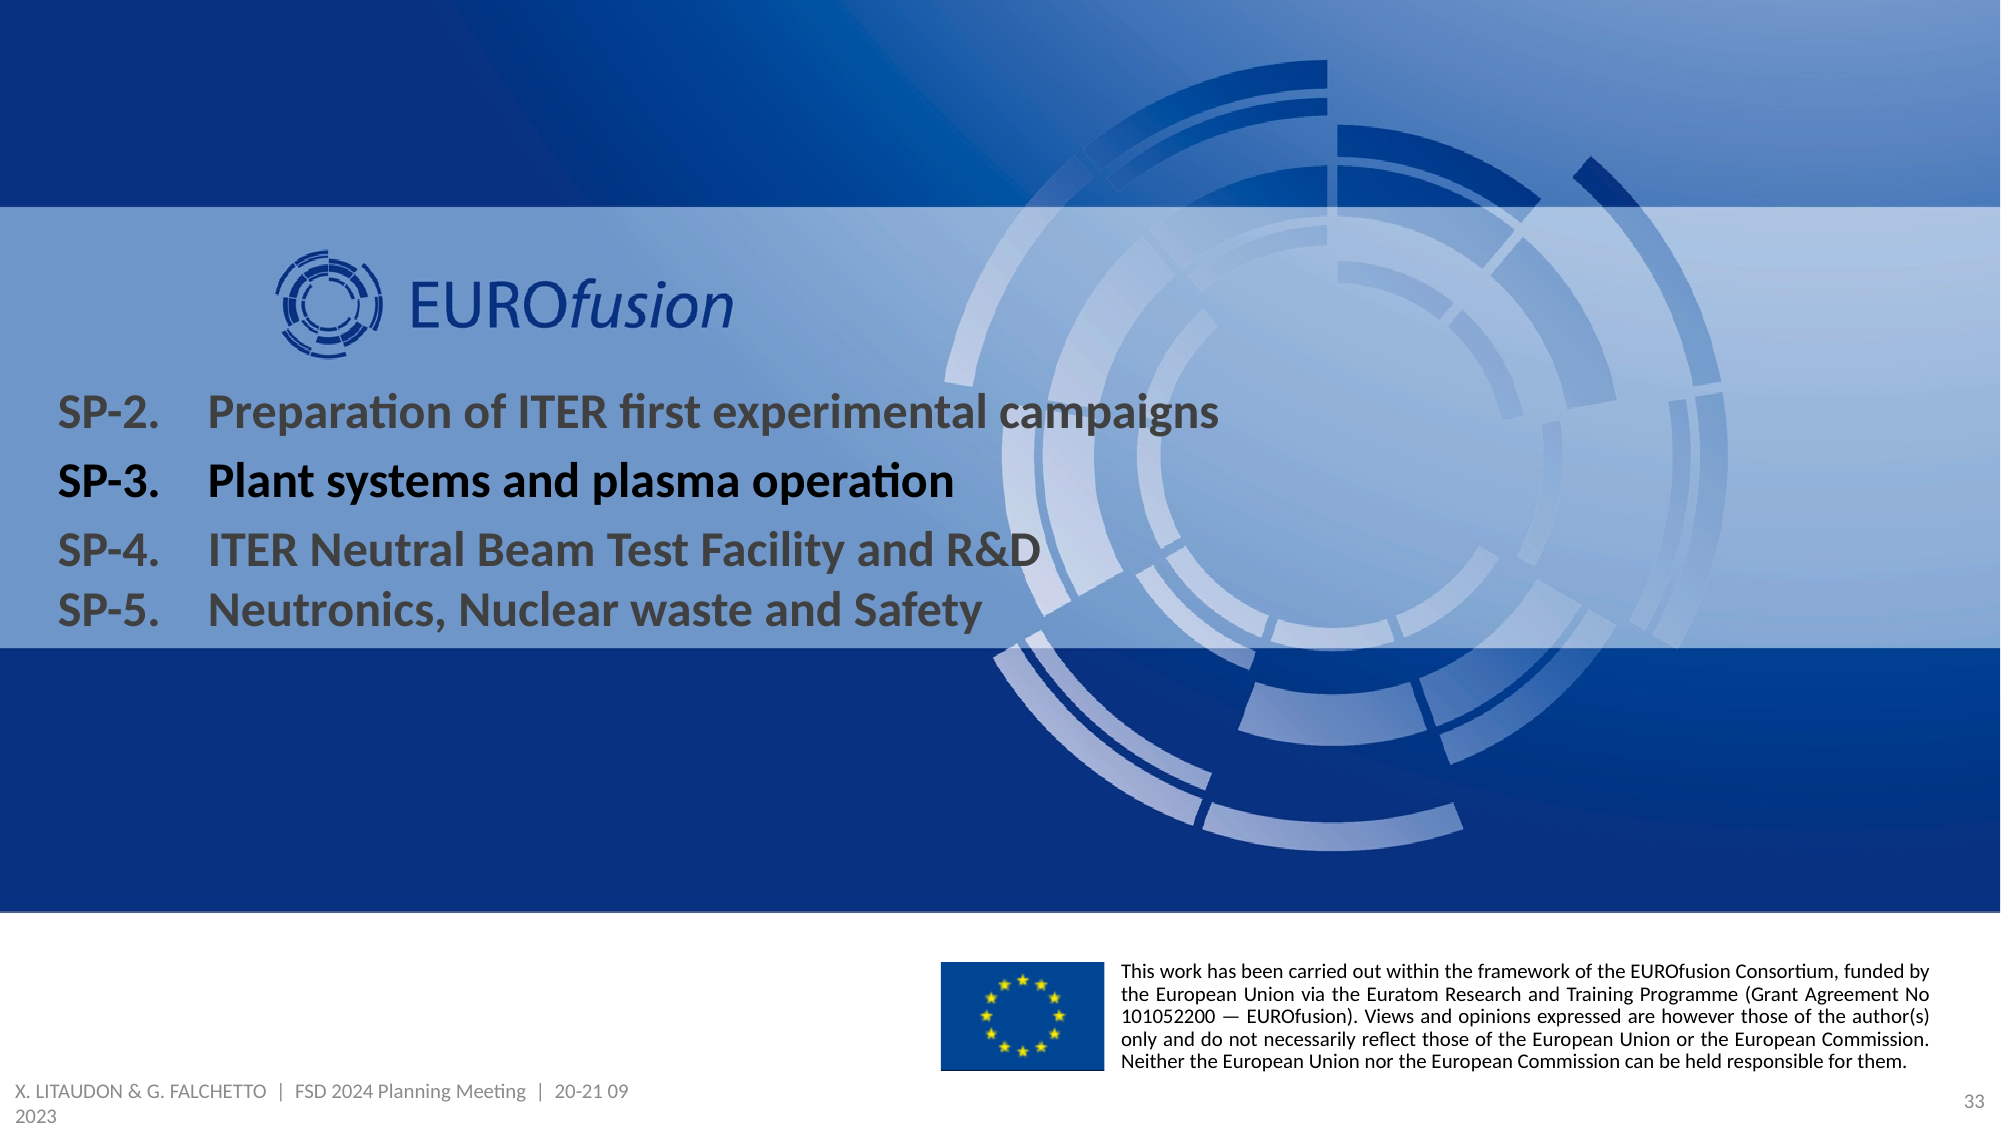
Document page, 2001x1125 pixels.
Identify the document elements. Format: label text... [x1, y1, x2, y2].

text_box SP-2. Preparation of ITER first experimental campaigns SP-3. Plant systems and plasma operation SP-4. ITER Neutral Beam Test Facility and R&D SP-5. Neutronics, Nuclear waste and Safety [43, 361, 1556, 644]
picture [0, 0, 2001, 914]
slide_number 33 [1881, 1084, 2000, 1117]
footer X. LITAUDON & G. FALCHETTO | FSD 2024 Planning Meeting | 20-21 09 2023 [0, 1076, 688, 1125]
